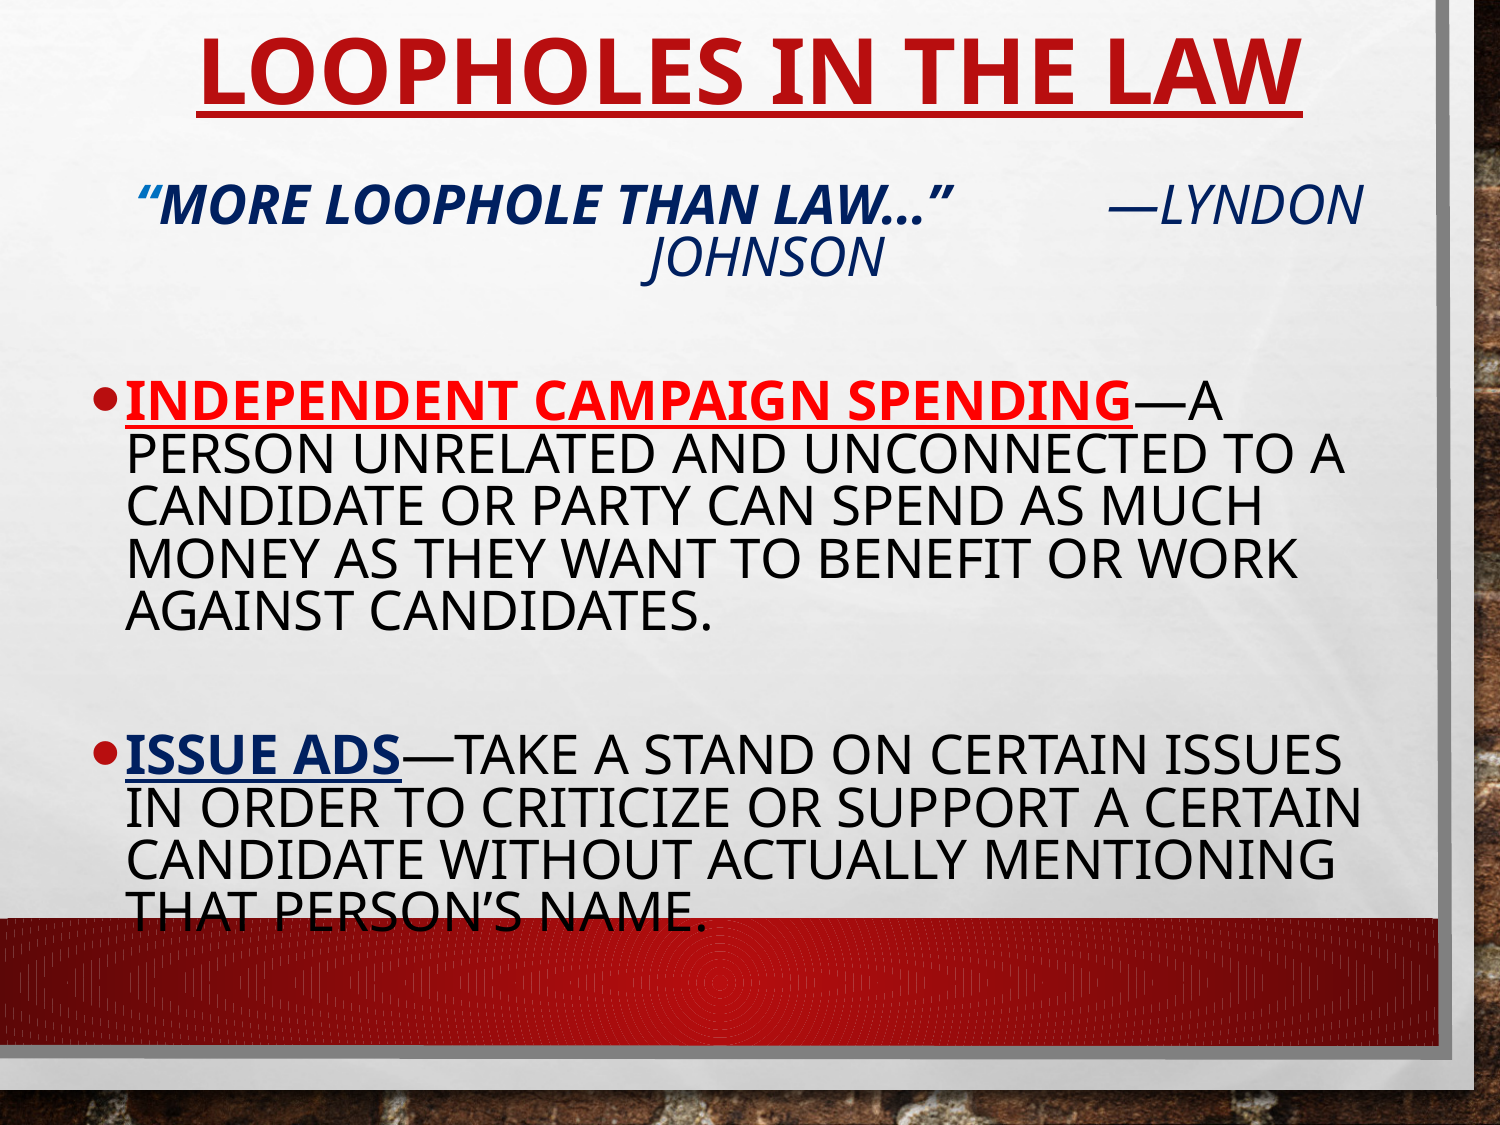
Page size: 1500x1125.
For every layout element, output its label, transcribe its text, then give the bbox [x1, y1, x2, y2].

picture [0, 0, 1500, 1125]
title Loopholes in the law [75, 0, 1425, 150]
list “More loophole than law…” —Lyndon Johnson Independent campaign spending—a person unrelated and unconnected to a candidate or party can spend as much money as they want to benefit or work against candidates. Issue ads—take a stand on certain issues in order to criticize or support a certain candidate without actually mentioning that person’s name. [75, 174, 1425, 950]
